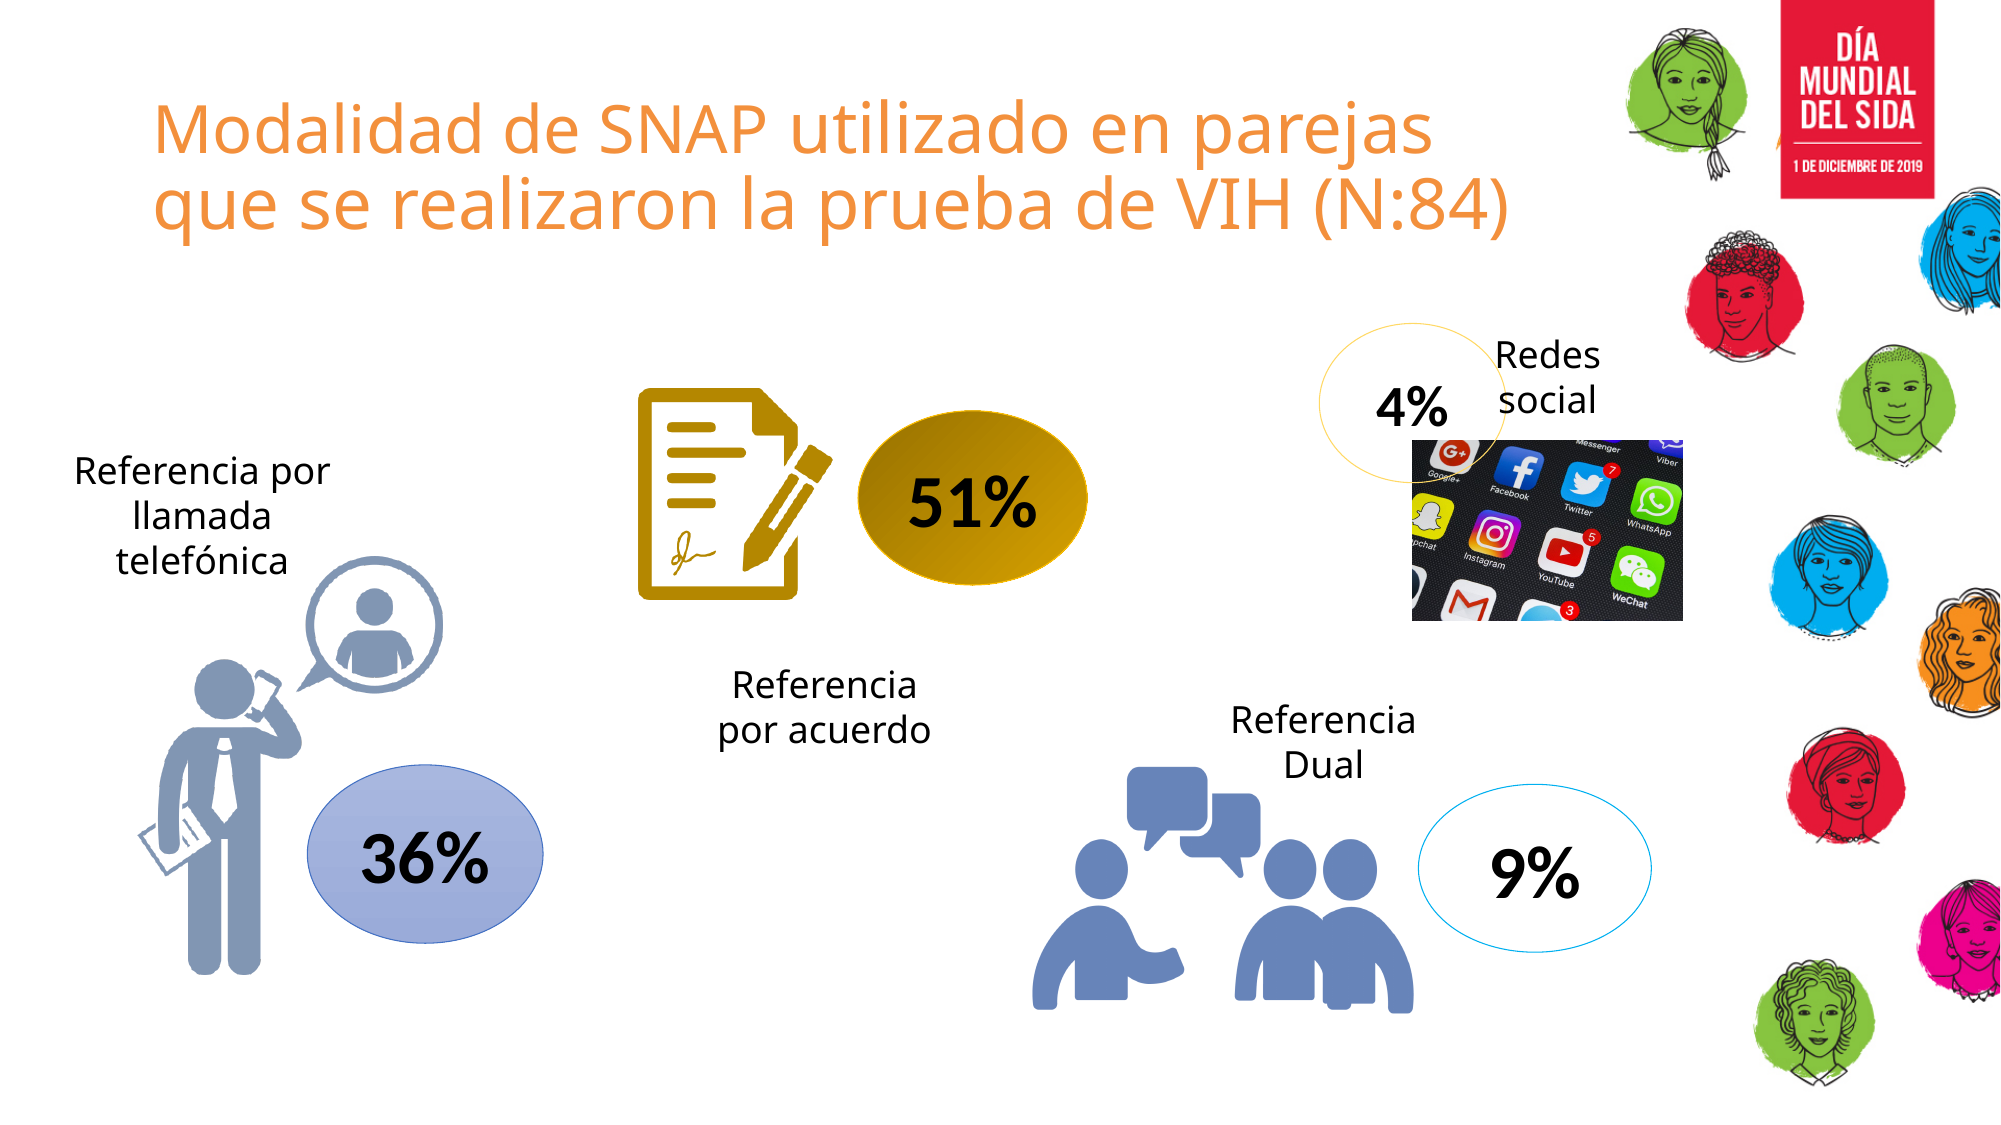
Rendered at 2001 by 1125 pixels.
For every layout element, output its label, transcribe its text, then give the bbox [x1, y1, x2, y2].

picture [1941, 217, 1946, 229]
picture [0, 0, 2001, 1125]
picture [1946, 244, 1952, 256]
picture [1991, 237, 2001, 241]
title Modalidad de SNAP utilizado en parejas que se realizaron la prueba de VIH (N:84) [137, 59, 1594, 278]
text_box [33, 323, 1665, 1025]
